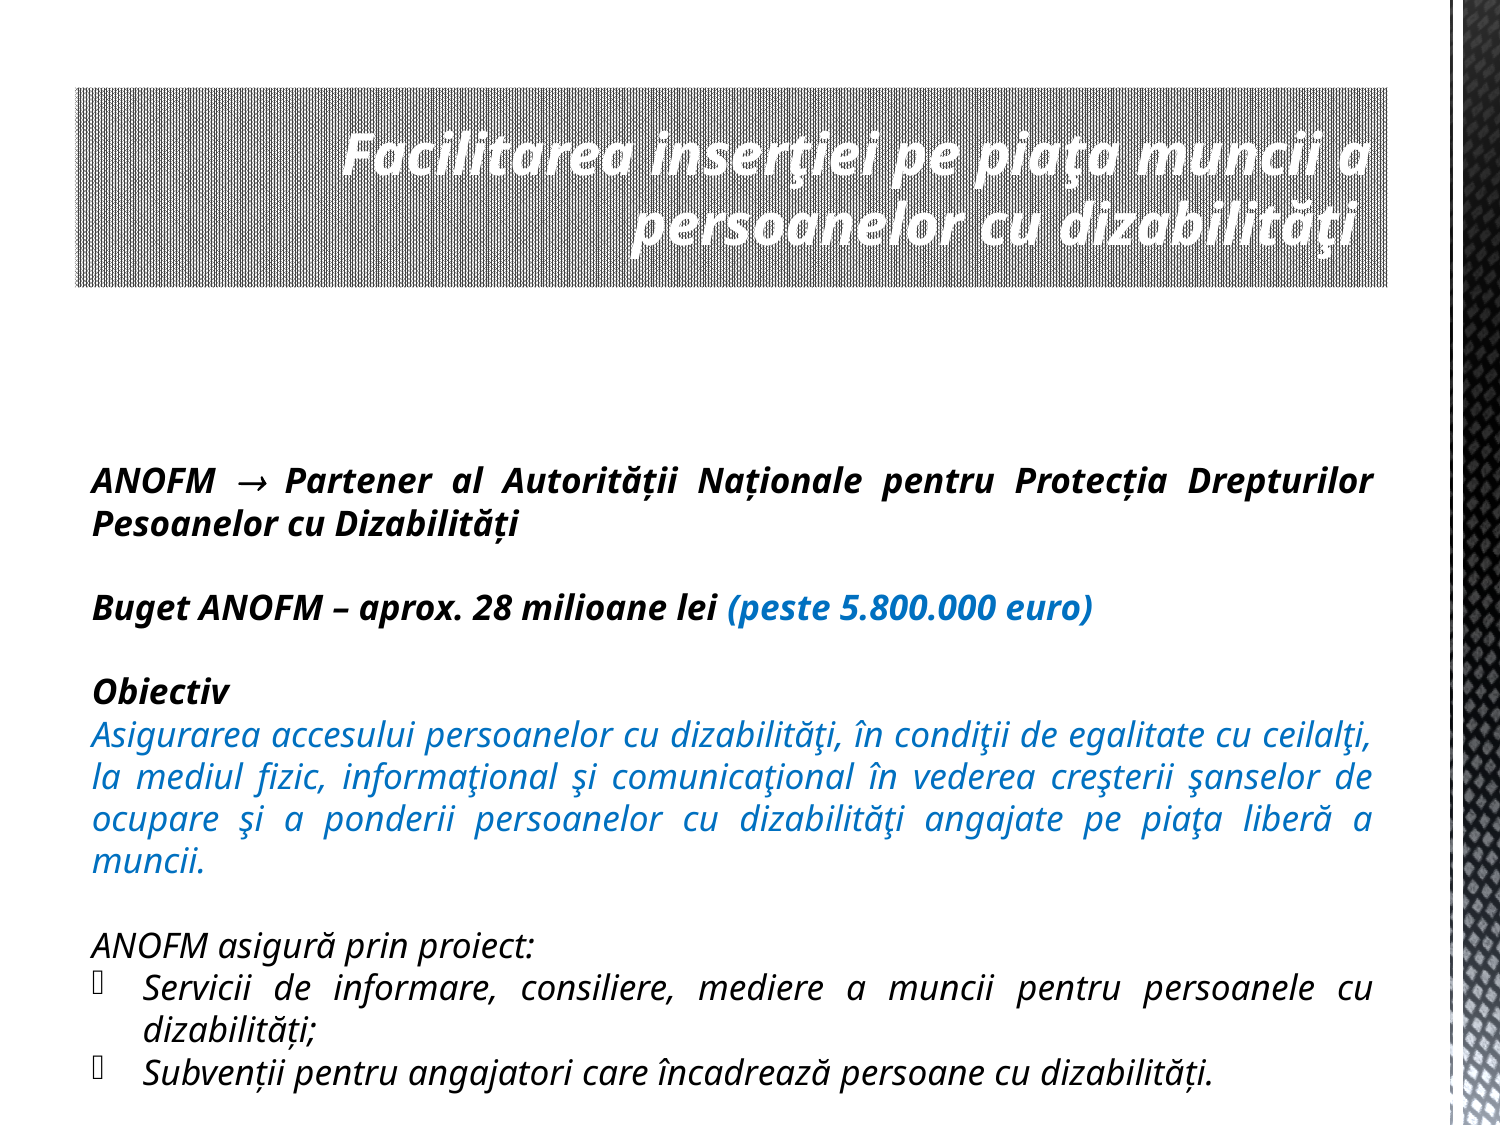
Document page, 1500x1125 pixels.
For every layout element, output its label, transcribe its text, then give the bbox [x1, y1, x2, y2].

title Facilitarea inserţiei pe piaţa muncii a persoanelor cu dizabilităţi [75, 87, 1388, 288]
text_box ANOFM  Partener al Autorității Naționale pentru Protecția Drepturilor Pesoanelor cu Dizabilități Buget ANOFM – aprox. 28 milioane lei (peste 5.800.000 euro) Obiectiv Asigurarea accesului persoanelor cu dizabilităţi, în condiţii de egalitate cu ceilalţi, la mediul fizic, informaţional şi comunicaţional în vederea creşterii şanselor de ocupare şi a ponderii persoanelor cu dizabilităţi angajate pe piaţa liberă a muncii. ANOFM asigură prin proiect: Servicii de informare, consiliere, mediere a muncii pentru persoanele cu dizabilități; Subvenții pentru angajatori care încadrează persoane cu dizabilități. [76, 312, 1390, 1100]
picture [1447, 0, 1500, 1125]
